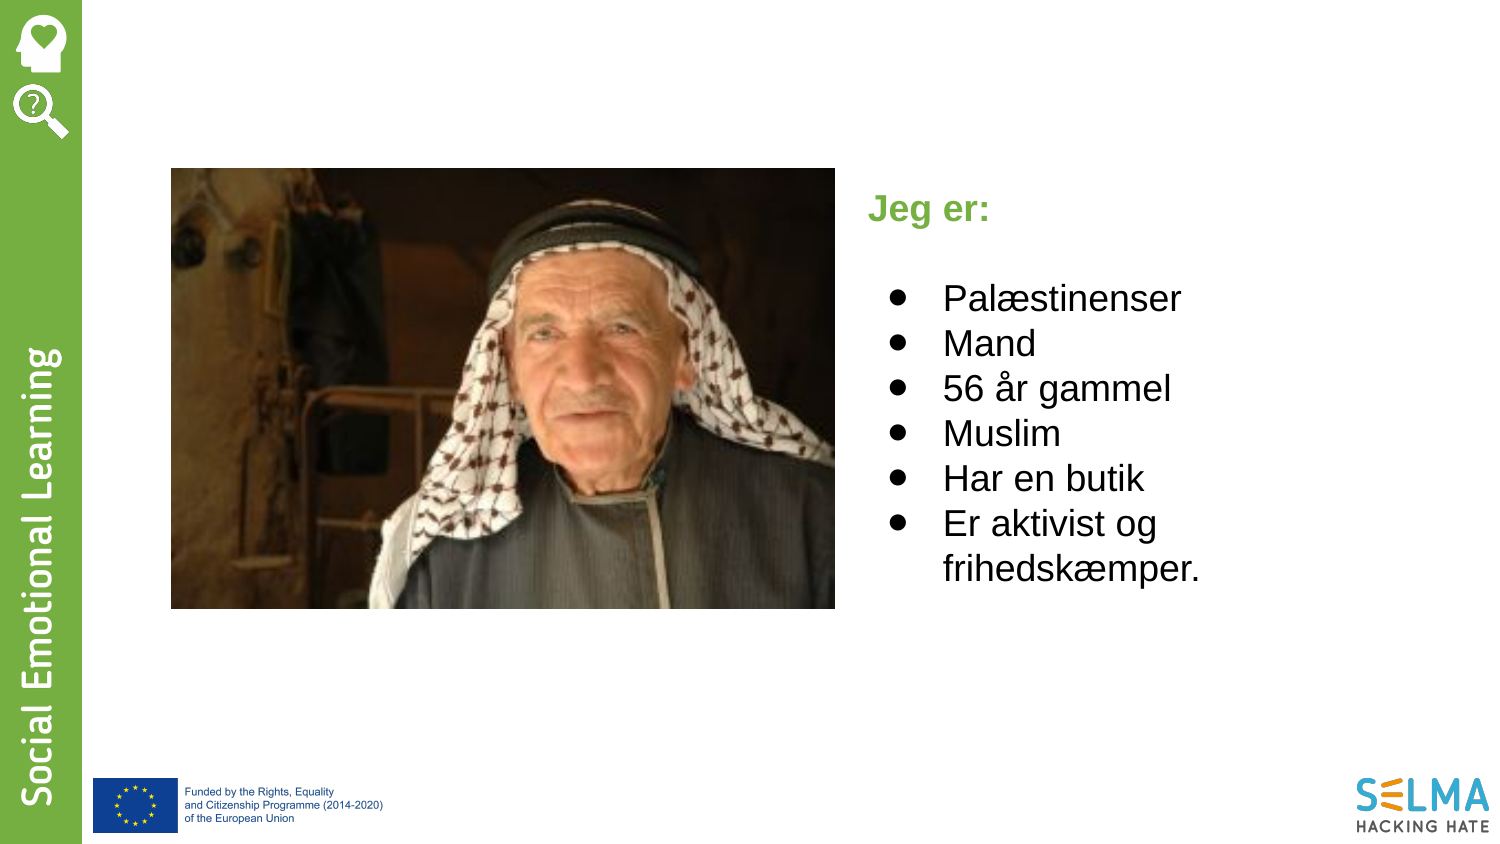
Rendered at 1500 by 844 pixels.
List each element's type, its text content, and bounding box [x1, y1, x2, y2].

text_box Jeg er: Palæstinenser Mand 56 år gammel Muslim Har en butik Er aktivist og frihedskæmper. [852, 168, 1441, 630]
picture [0, 0, 82, 844]
picture [93, 778, 383, 833]
picture [170, 168, 835, 609]
picture [1357, 778, 1489, 833]
